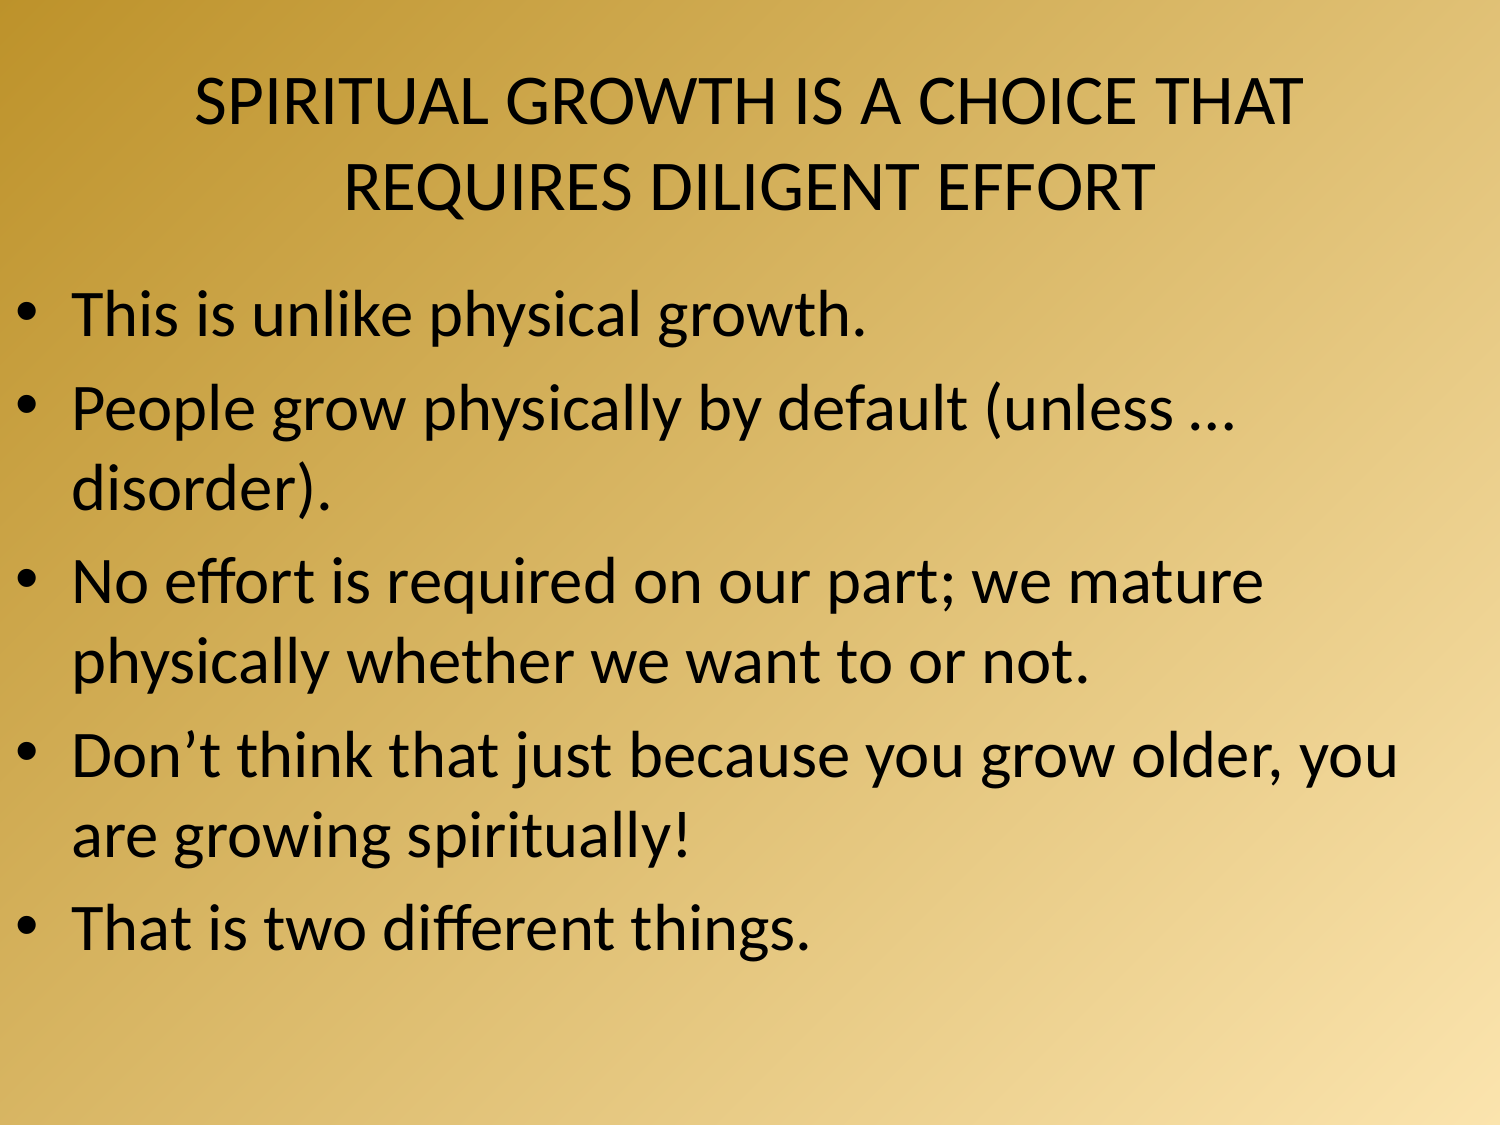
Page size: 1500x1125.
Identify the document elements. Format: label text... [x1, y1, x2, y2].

title SPIRITUAL GROWTH IS A CHOICE THAT REQUIRES DILIGENT EFFORT [75, 45, 1425, 233]
list This is unlike physical growth. People grow physically by default (unless … disorder). No effort is required on our part; we mature physically whether we want to or not. Don’t think that just because you grow older, you are growing spiritually! That is two different things. [0, 262, 1500, 1100]
